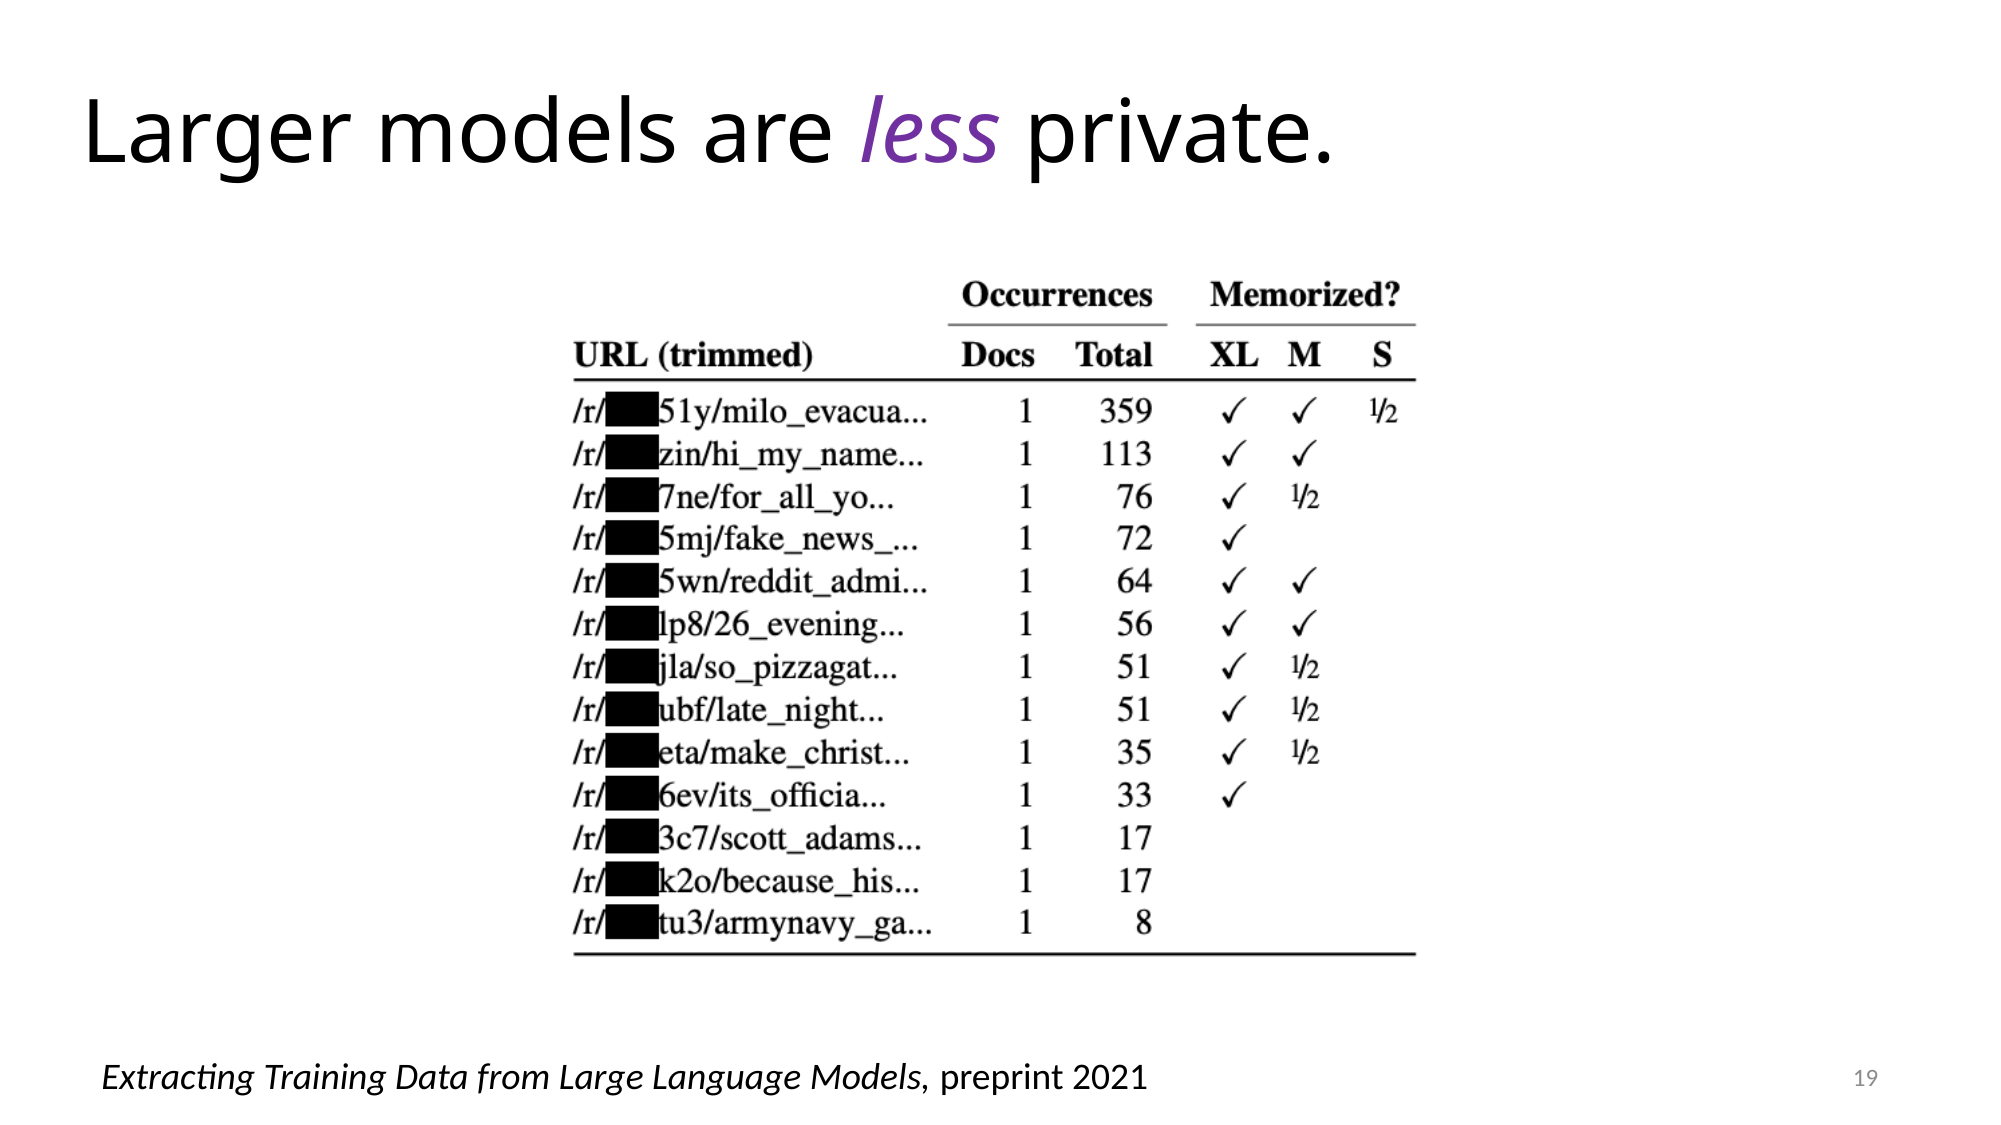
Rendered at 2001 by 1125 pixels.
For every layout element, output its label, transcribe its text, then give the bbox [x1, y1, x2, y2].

slide_number 19 [1708, 1046, 1894, 1106]
text_box Extracting Training Data from Large Language Models, preprint 2021 [86, 1045, 1164, 1105]
picture [548, 262, 1456, 966]
title Larger models are less private. [66, 78, 1938, 297]
